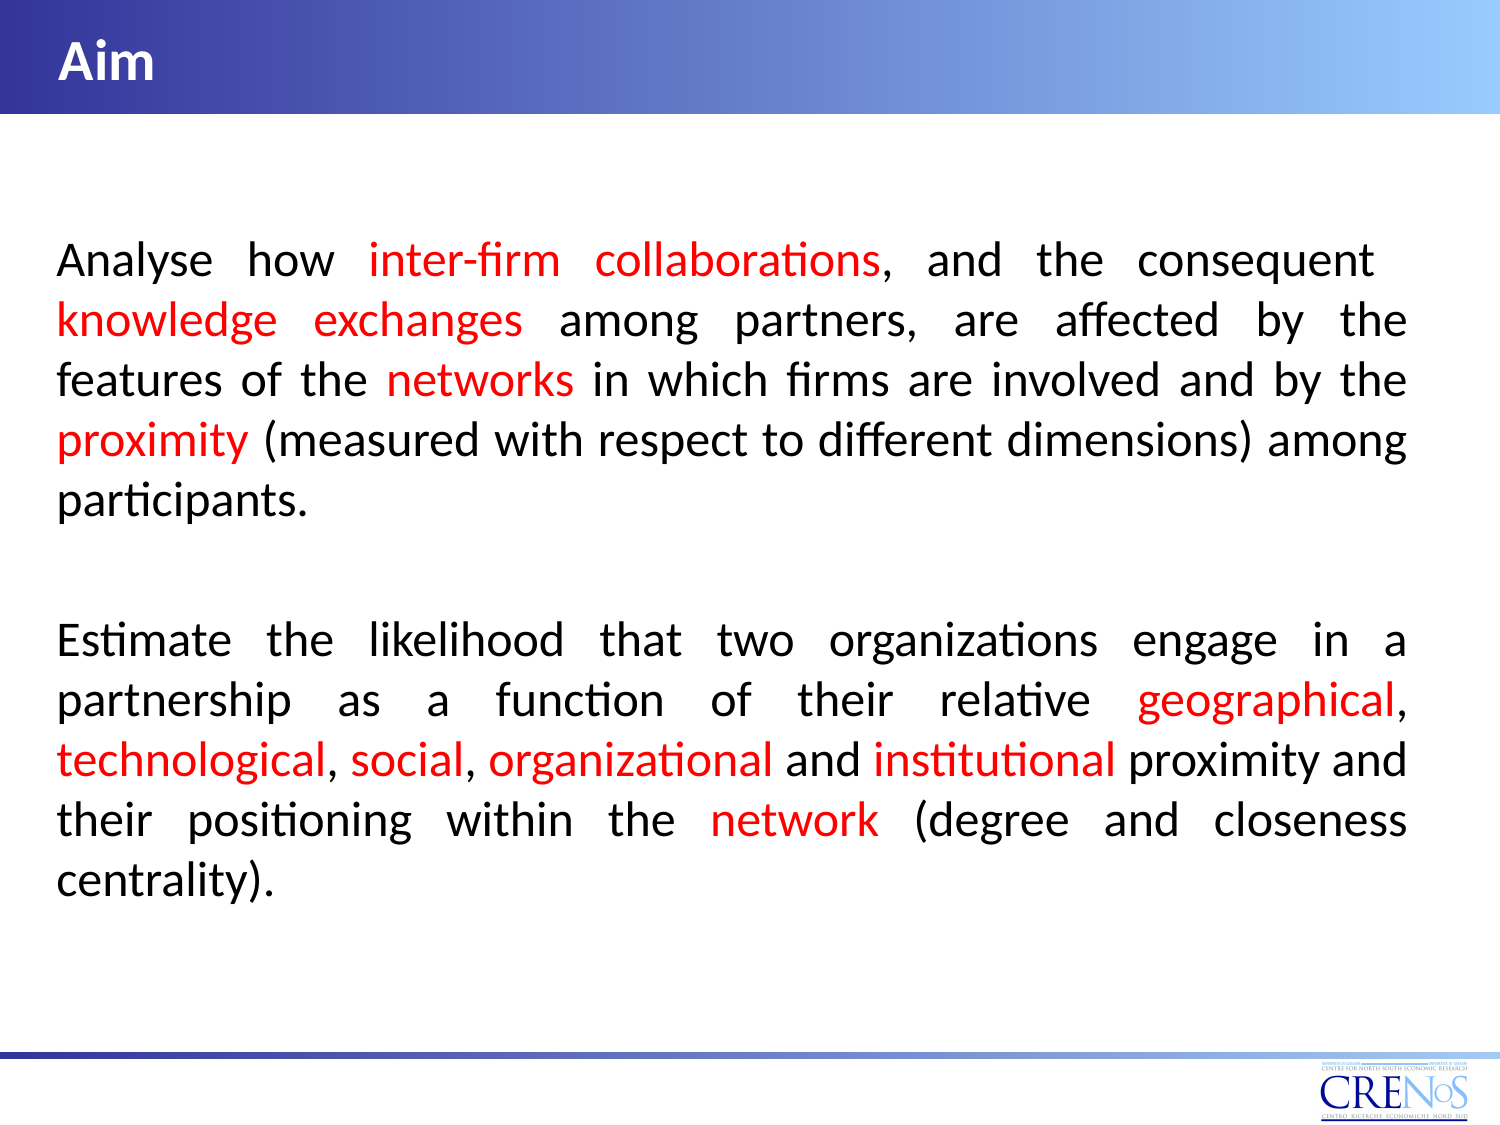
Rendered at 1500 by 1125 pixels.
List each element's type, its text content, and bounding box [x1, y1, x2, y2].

title Aim [17, 14, 1465, 102]
picture [1316, 1059, 1472, 1125]
list Analyse how inter-firm collaborations, and the consequent knowledge exchanges among partners, are affected by the features of the networks in which firms are involved and by the proximity (measured with respect to different dimensions) among participants. Estimate the likelihood that two organizations engage in a partnership as a function of their relative geographical, technological, social, organizational and institutional proximity and their positioning within the network (degree and closeness centrality). [41, 148, 1424, 1012]
